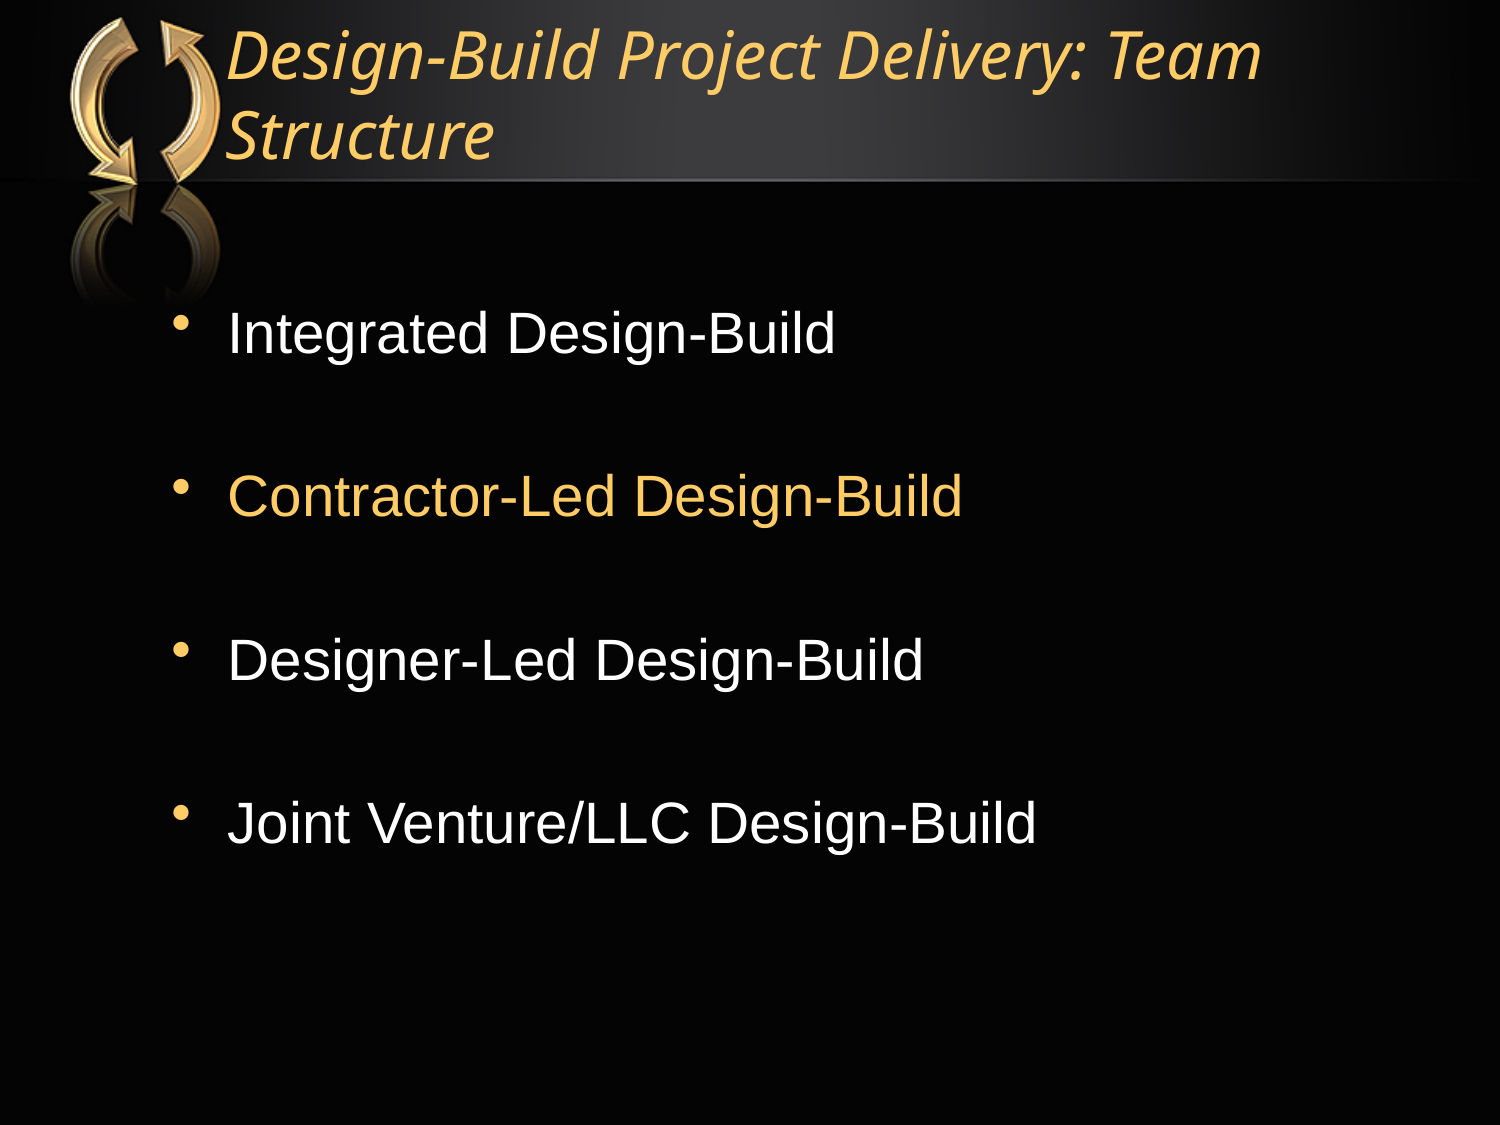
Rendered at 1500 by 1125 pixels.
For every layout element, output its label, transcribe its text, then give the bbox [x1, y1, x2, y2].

list Integrated Design-Build Contractor-Led Design-Build Designer-Led Design-Build Joint Venture/LLC Design-Build [155, 287, 1432, 1001]
title Design-Build Project Delivery: Team Structure [210, 9, 1347, 176]
picture [0, 0, 1500, 1125]
